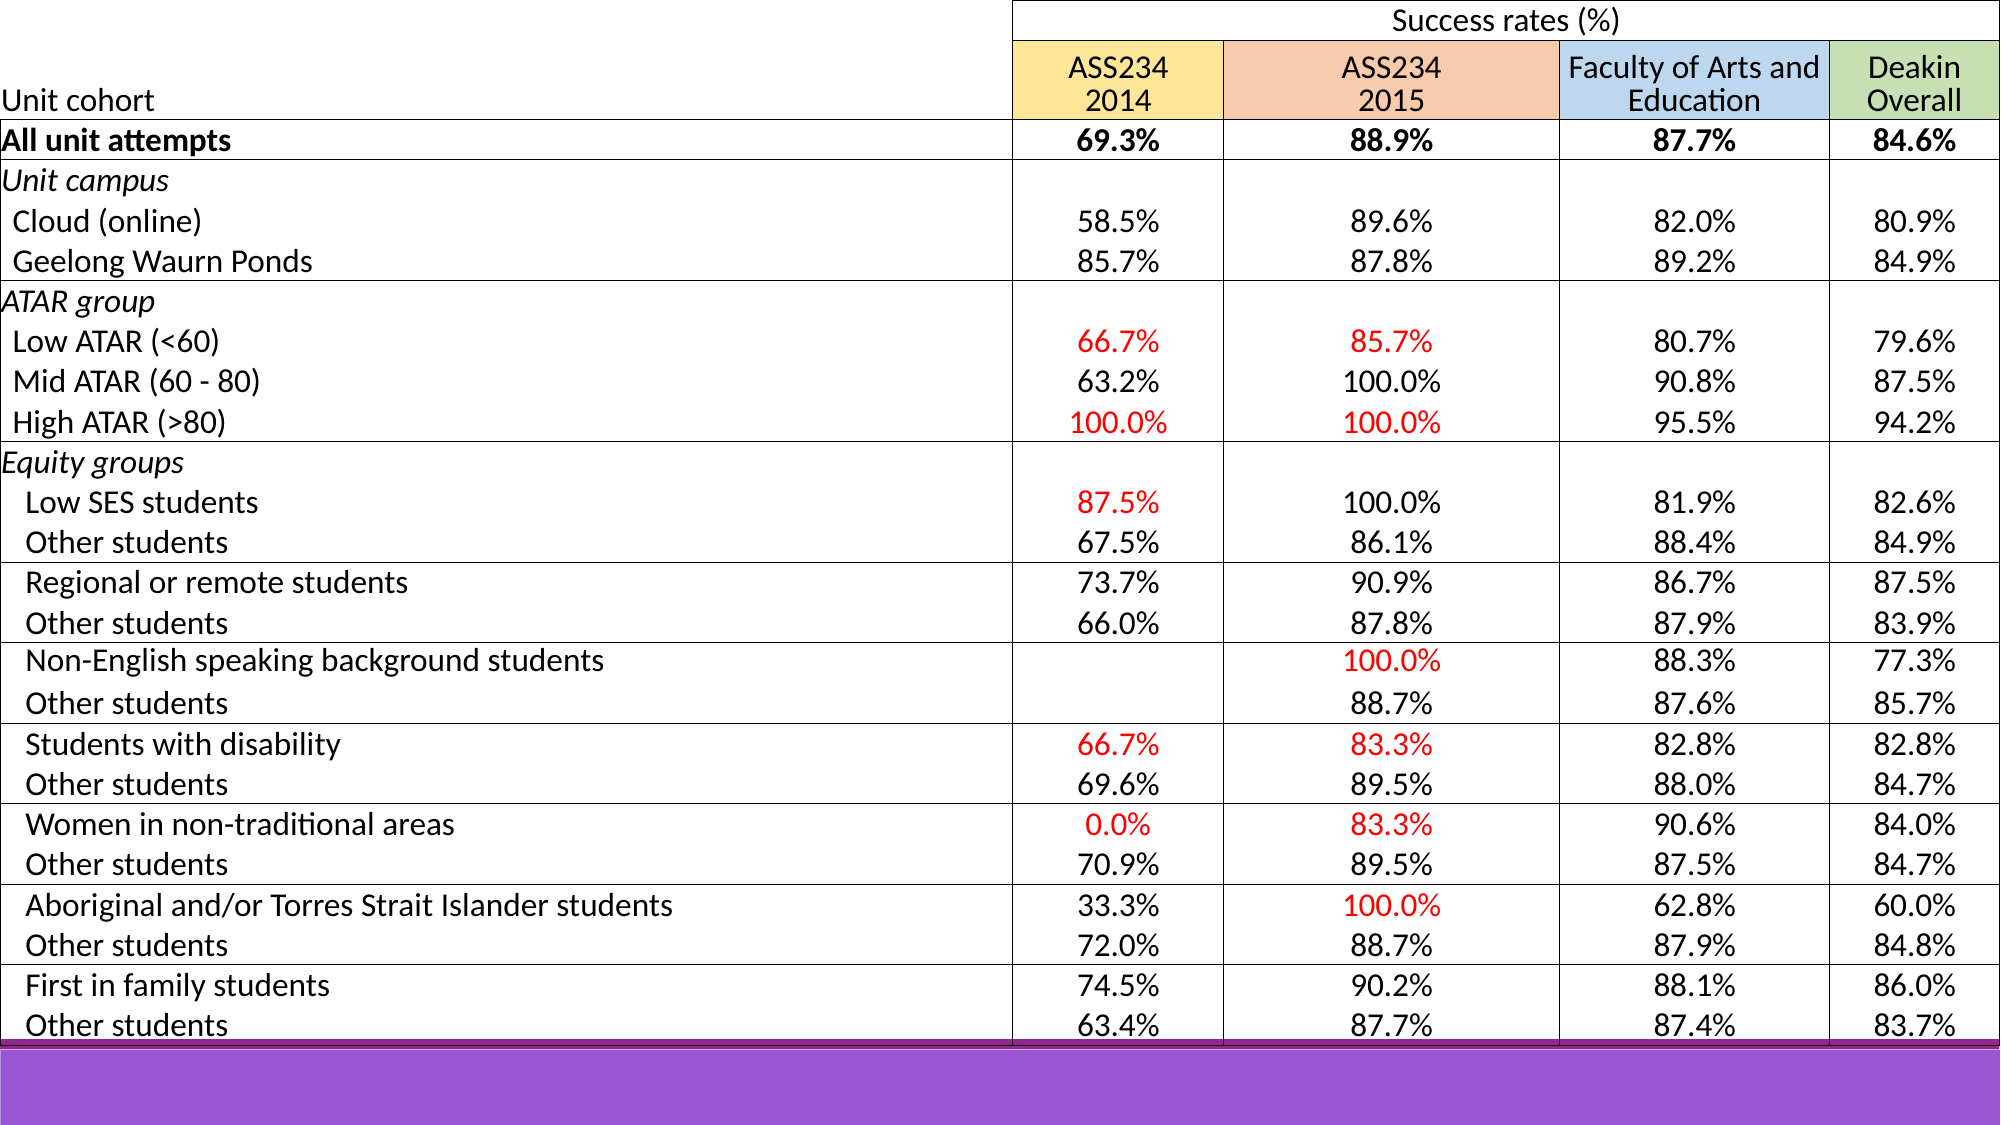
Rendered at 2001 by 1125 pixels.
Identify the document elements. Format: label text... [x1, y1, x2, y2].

table_cell Students with disability [1, 724, 1012, 763]
table_cell 83.7% [1830, 1005, 1999, 1045]
table_cell 85.7% [1013, 240, 1223, 280]
table_cell 81.9% [1560, 482, 1829, 522]
table_cell [1013, 281, 1223, 321]
table_cell 80.9% [1830, 200, 1999, 240]
table_cell [1013, 442, 1223, 482]
table_cell 74.5% [1013, 965, 1223, 1005]
table_cell 100.0% [1224, 361, 1559, 401]
table_cell [1013, 683, 1223, 723]
table_cell 89.2% [1560, 240, 1829, 280]
table_cell Regional or remote students [1, 563, 1012, 602]
table_cell 87.8% [1224, 602, 1559, 642]
table_cell 90.2% [1224, 965, 1559, 1005]
table_cell Low ATAR (<60) [1, 321, 1012, 361]
table_cell 66.7% [1013, 724, 1223, 763]
table_cell 89.5% [1224, 763, 1559, 803]
table_cell 83.9% [1830, 602, 1999, 642]
table_cell [1224, 442, 1559, 482]
table_cell 82.0% [1560, 200, 1829, 240]
table_cell 100.0% [1224, 643, 1559, 683]
table_cell 87.6% [1560, 683, 1829, 723]
table_cell [1013, 160, 1223, 200]
table_cell 66.0% [1013, 602, 1223, 642]
table_cell 58.5% [1013, 200, 1223, 240]
table_cell 100.0% [1224, 885, 1559, 924]
table_cell ATAR group [1, 281, 1012, 321]
table_cell 63.4% [1013, 1005, 1223, 1045]
table_cell 84.9% [1830, 240, 1999, 280]
table_cell 94.2% [1830, 401, 1999, 441]
table_header Success rates (%) [1013, 1, 1999, 40]
table_cell 84.7% [1830, 844, 1999, 884]
table_cell [1224, 160, 1559, 200]
table_cell 88.4% [1560, 522, 1829, 562]
table_cell 87.9% [1560, 602, 1829, 642]
table_cell 66.7% [1013, 321, 1223, 361]
table_cell [1830, 281, 1999, 321]
table_cell 63.2% [1013, 361, 1223, 401]
table_cell Other students [1, 602, 1012, 642]
table_cell Mid ATAR (60 - 80) [1, 361, 1012, 401]
table_cell All unit attempts [1, 120, 1012, 159]
table_cell 87.8% [1224, 240, 1559, 280]
table_cell Other students [1, 924, 1012, 964]
table_cell 85.7% [1830, 683, 1999, 723]
table_cell 88.0% [1560, 763, 1829, 803]
table_cell Low SES students [1, 482, 1012, 522]
table_header Unit cohort [0, 0, 1012, 119]
table_cell 82.8% [1560, 724, 1829, 763]
table_cell Women in non-traditional areas [1, 804, 1012, 844]
table_cell 82.6% [1830, 482, 1999, 522]
table_cell 84.7% [1830, 763, 1999, 803]
table_cell [1560, 442, 1829, 482]
table_cell 62.8% [1560, 885, 1829, 924]
table_cell 88.7% [1224, 924, 1559, 964]
table_cell 89.5% [1224, 844, 1559, 884]
table_cell Non-English speaking background students [1, 643, 1012, 683]
table_cell 87.7% [1224, 1005, 1559, 1045]
table_cell Faculty of Arts and Education [1560, 41, 1829, 119]
table_cell 87.5% [1830, 563, 1999, 602]
table_cell 100.0% [1224, 482, 1559, 522]
table_cell [1224, 281, 1559, 321]
table_cell Other students [1, 763, 1012, 803]
table_cell ASS234 2014 [1013, 41, 1223, 119]
table_cell 90.6% [1560, 804, 1829, 844]
table_cell 86.7% [1560, 563, 1829, 602]
table_cell [1560, 281, 1829, 321]
table_cell 69.3% [1013, 120, 1223, 159]
table_cell 90.9% [1224, 563, 1559, 602]
table_cell 89.6% [1224, 200, 1559, 240]
table_cell 80.7% [1560, 321, 1829, 361]
table_cell Other students [1, 844, 1012, 884]
table_cell 87.7% [1560, 120, 1829, 159]
table_cell 86.0% [1830, 965, 1999, 1005]
table_cell High ATAR (>80) [1, 401, 1012, 441]
table_cell 86.1% [1224, 522, 1559, 562]
table_cell 83.3% [1224, 724, 1559, 763]
table_cell 67.5% [1013, 522, 1223, 562]
table_cell 72.0% [1013, 924, 1223, 964]
table_cell 95.5% [1560, 401, 1829, 441]
table_cell Geelong Waurn Ponds [1, 240, 1012, 280]
table_cell 88.9% [1224, 120, 1559, 159]
table_cell 100.0% [1224, 401, 1559, 441]
table_cell 83.3% [1224, 804, 1559, 844]
table_cell 79.6% [1830, 321, 1999, 361]
table_cell 82.8% [1830, 724, 1999, 763]
table_cell 87.5% [1830, 361, 1999, 401]
table_cell 87.5% [1013, 482, 1223, 522]
table_cell 84.8% [1830, 924, 1999, 964]
table_cell [1013, 643, 1223, 683]
table_cell ASS234 2015 [1224, 41, 1559, 119]
table_cell 73.7% [1013, 563, 1223, 602]
table_cell 70.9% [1013, 844, 1223, 884]
table_cell 87.4% [1560, 1005, 1829, 1045]
table_cell 90.8% [1560, 361, 1829, 401]
table_cell 100.0% [1013, 401, 1223, 441]
table_cell 85.7% [1224, 321, 1559, 361]
table_cell 87.5% [1560, 844, 1829, 884]
table_cell 77.3% [1830, 643, 1999, 683]
table_cell 33.3% [1013, 885, 1223, 924]
table_cell Unit campus [1, 160, 1012, 200]
table_cell Other students [1, 683, 1012, 723]
table_cell 84.0% [1830, 804, 1999, 844]
table_cell 84.9% [1830, 522, 1999, 562]
table_cell 60.0% [1830, 885, 1999, 924]
table_cell [1560, 160, 1829, 200]
table_cell [1830, 442, 1999, 482]
table_cell Cloud (online) [1, 200, 1012, 240]
table_cell 69.6% [1013, 763, 1223, 803]
table_cell [1830, 160, 1999, 200]
table_cell Other students [1, 1005, 1012, 1045]
table_cell 0.0% [1013, 804, 1223, 844]
table_cell 87.9% [1560, 924, 1829, 964]
table_cell 88.1% [1560, 965, 1829, 1005]
table_cell Equity groups [1, 442, 1012, 482]
table_cell First in family students [1, 965, 1012, 1005]
table_cell 88.7% [1224, 683, 1559, 723]
table_cell 84.6% [1830, 120, 1999, 159]
table_cell 88.3% [1560, 643, 1829, 683]
table_cell Other students [1, 522, 1012, 562]
table_cell Aboriginal and/or Torres Strait Islander students [1, 885, 1012, 924]
table_cell Deakin Overall [1830, 41, 1999, 119]
